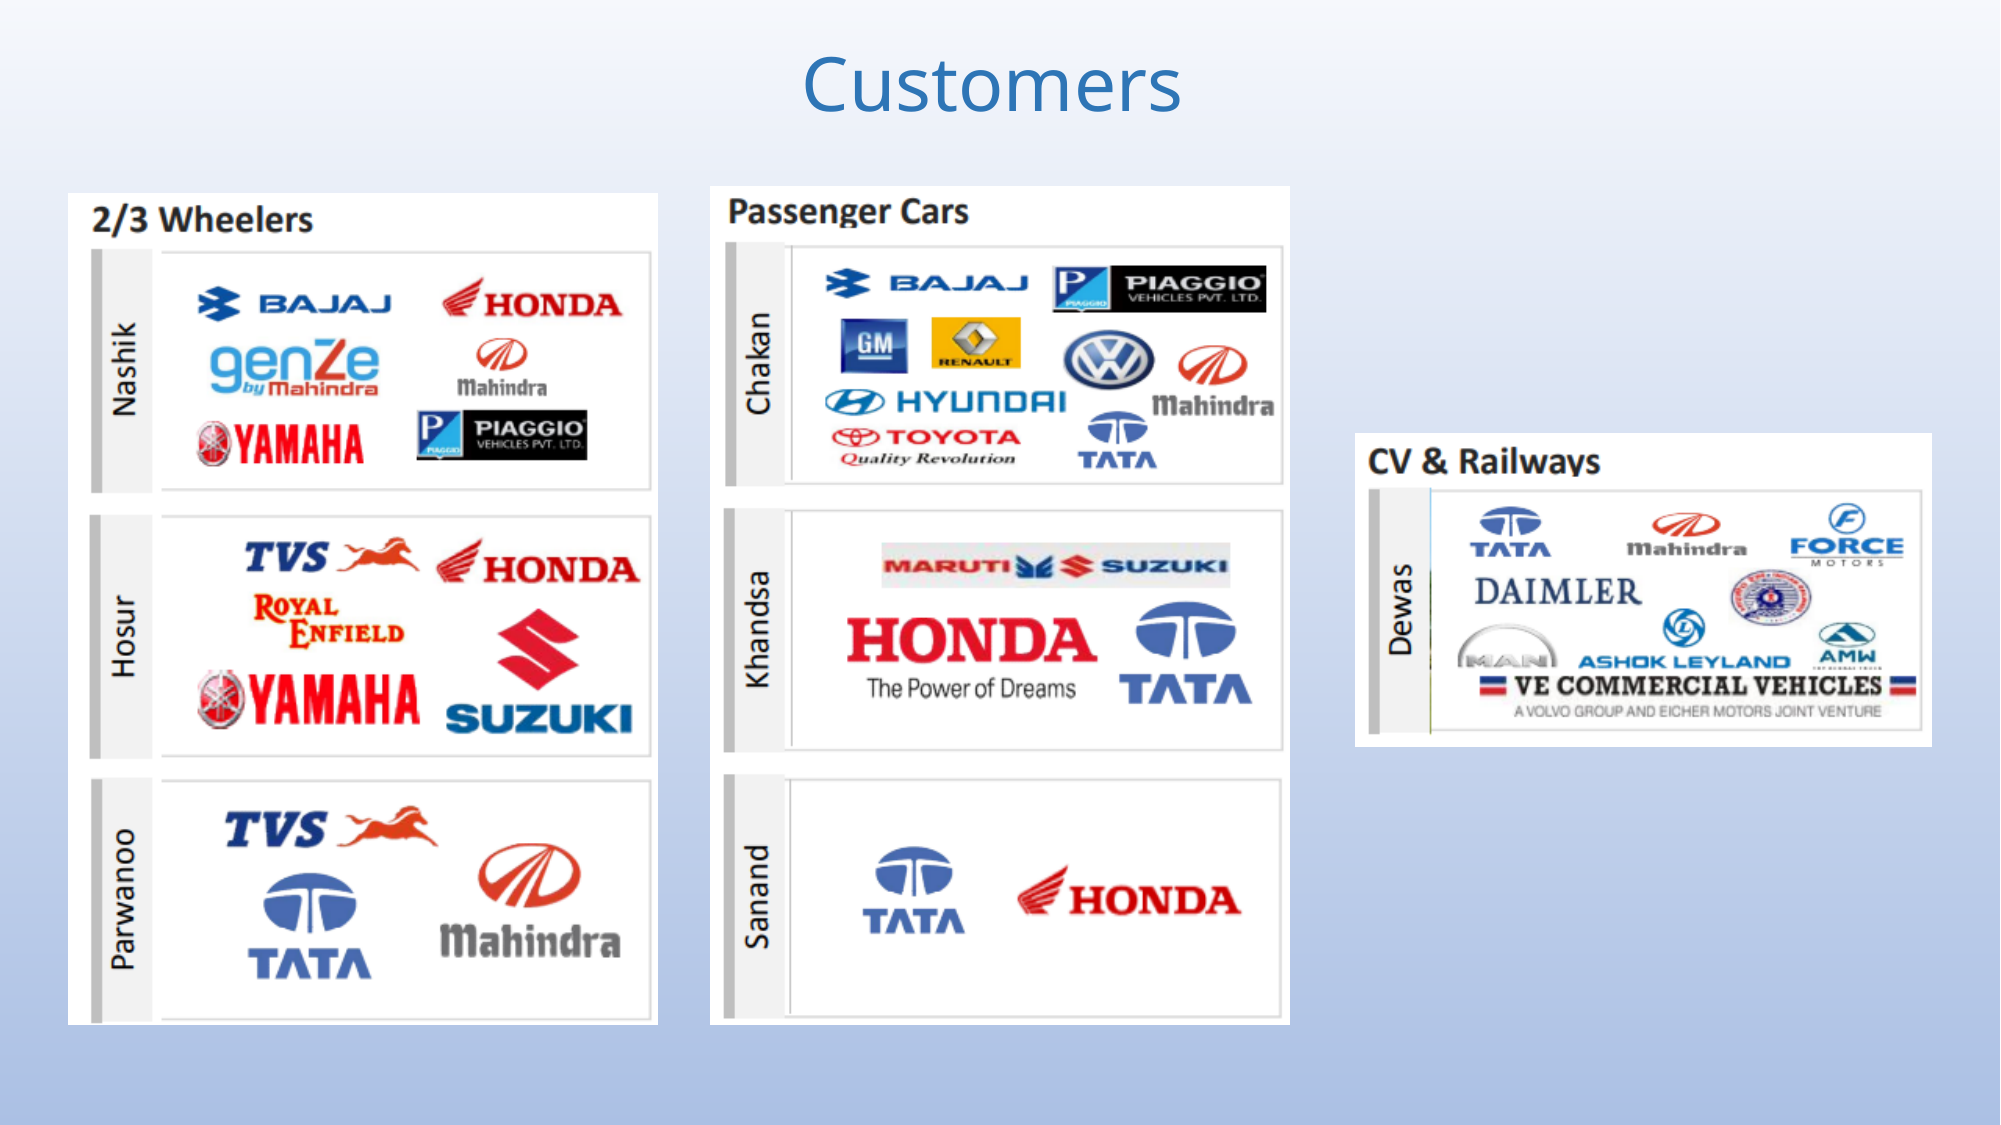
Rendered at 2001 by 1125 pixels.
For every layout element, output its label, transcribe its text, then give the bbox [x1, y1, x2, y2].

picture [68, 193, 658, 1025]
picture [1355, 433, 1932, 747]
picture [710, 186, 1290, 1025]
text_box Customers [13, 29, 1972, 135]
